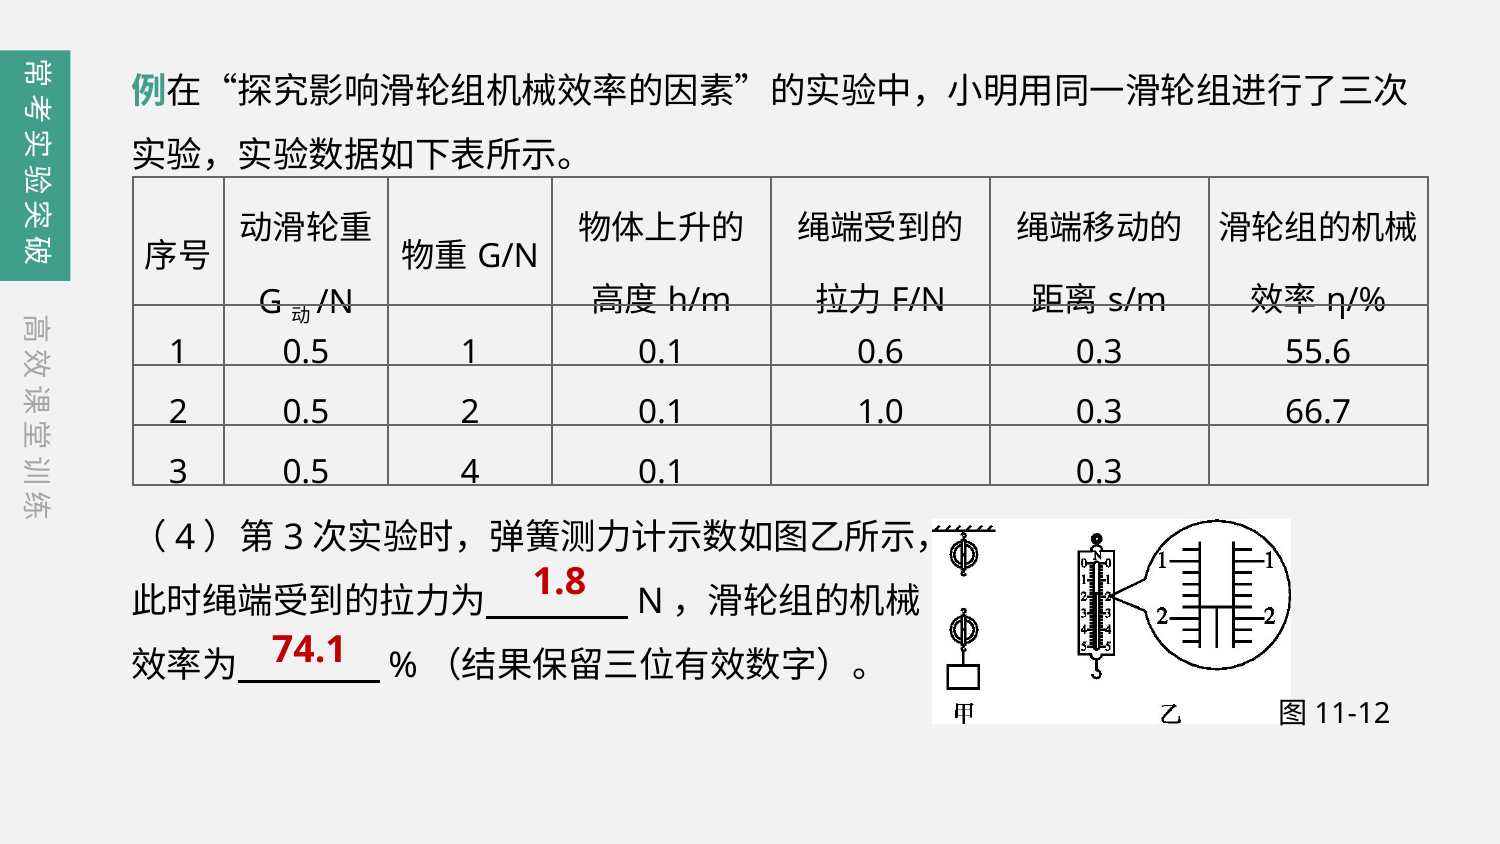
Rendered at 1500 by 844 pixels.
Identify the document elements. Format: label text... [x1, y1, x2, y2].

table_cell 0.6 [772, 306, 989, 364]
table_cell 0.5 [225, 366, 387, 424]
text_box 1.8 [518, 550, 602, 610]
table_cell 2 [389, 366, 551, 424]
table_cell 1 [134, 306, 223, 364]
text_box 图11-12 [1263, 687, 1406, 737]
table_cell 0.5 [225, 426, 387, 484]
text_box 74.1 [257, 617, 363, 678]
table_cell 1.0 [772, 366, 989, 424]
table_cell 0.3 [991, 426, 1208, 484]
table_cell 0.3 [991, 306, 1208, 364]
table_cell 1 [389, 306, 551, 364]
table_cell [772, 426, 989, 484]
table_cell [1210, 426, 1427, 484]
table_cell 0.1 [553, 306, 770, 364]
table_cell 0.1 [553, 366, 770, 424]
table_cell 0.5 [225, 306, 387, 364]
table_cell 3 [134, 426, 223, 484]
table_cell 4 [389, 426, 551, 484]
table_cell 66.7 [1210, 366, 1427, 424]
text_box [0, 47, 71, 281]
table_header 动滑轮重 G动/N [225, 178, 387, 304]
picture [932, 519, 1291, 724]
table_header 物体上升的 高度h/m [553, 178, 770, 304]
table_cell 0.3 [991, 366, 1208, 424]
table_header 绳端受到的 拉力F/N [772, 178, 989, 304]
table_cell 2 [134, 366, 223, 424]
table_header 绳端移动的 距离s/m [991, 178, 1208, 304]
table_header 滑轮组的机械 效率η/% [1210, 178, 1427, 304]
table_header 序号 [134, 178, 223, 304]
text_box 例在“探究影响滑轮组机械效率的因素”的实验中，小明用同一滑轮组进行了三次实验，实验数据如下表所示。 （4）第3次实验时，弹簧测力计示数如图乙所示， 此时绳端受到的拉力为 N，滑轮组的机械 效率为 %（结果保留三位有效数字）。 [116, 39, 1453, 692]
text_box 高效课堂训练 [15, 302, 63, 534]
table_cell 55.6 [1210, 306, 1427, 364]
table_cell 0.1 [553, 426, 770, 484]
table_header 物重G/N [389, 178, 551, 304]
